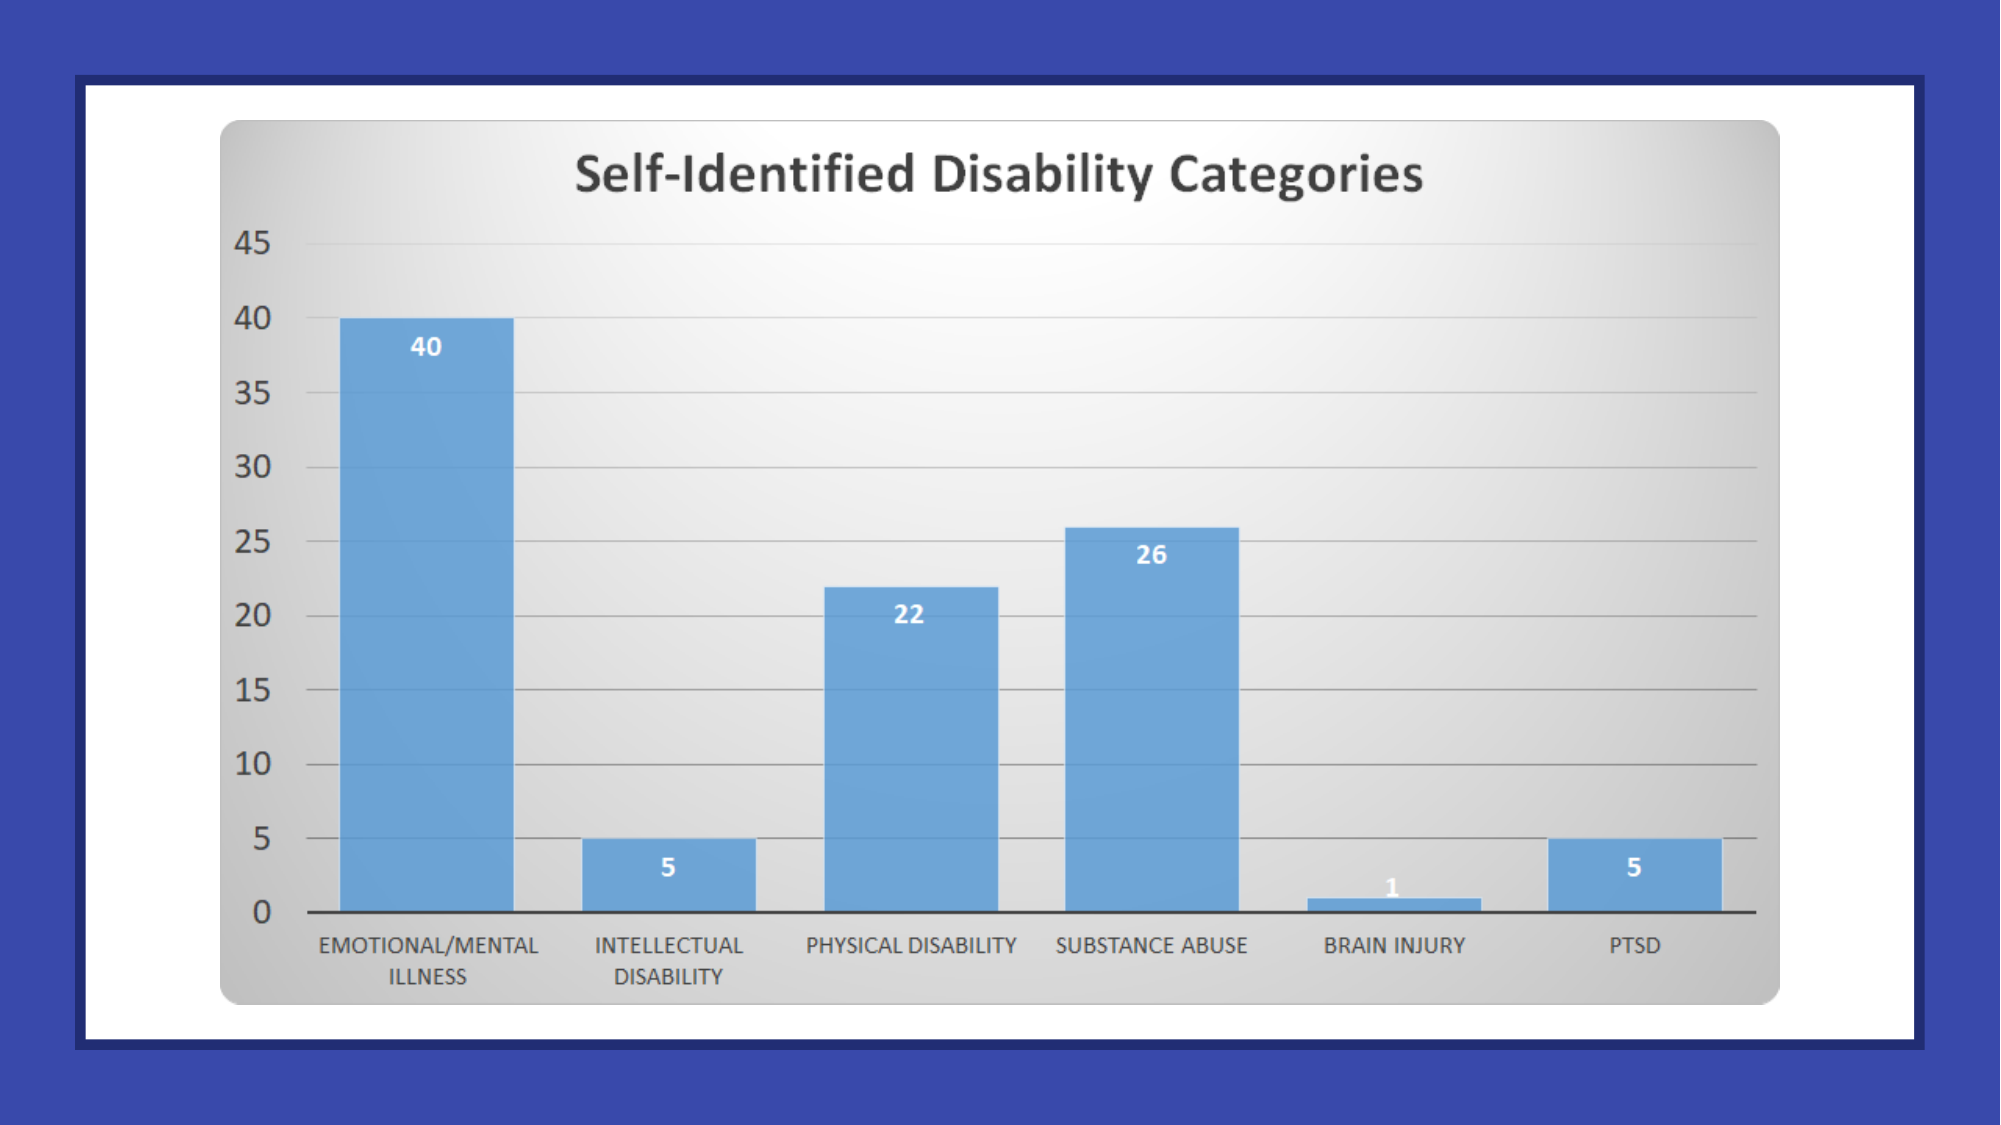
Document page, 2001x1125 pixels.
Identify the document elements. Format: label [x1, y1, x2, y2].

text_box [0, 0, 2000, 1125]
picture [220, 120, 1780, 1005]
text_box [85, 85, 1915, 1040]
text_box [75, 74, 1925, 1050]
